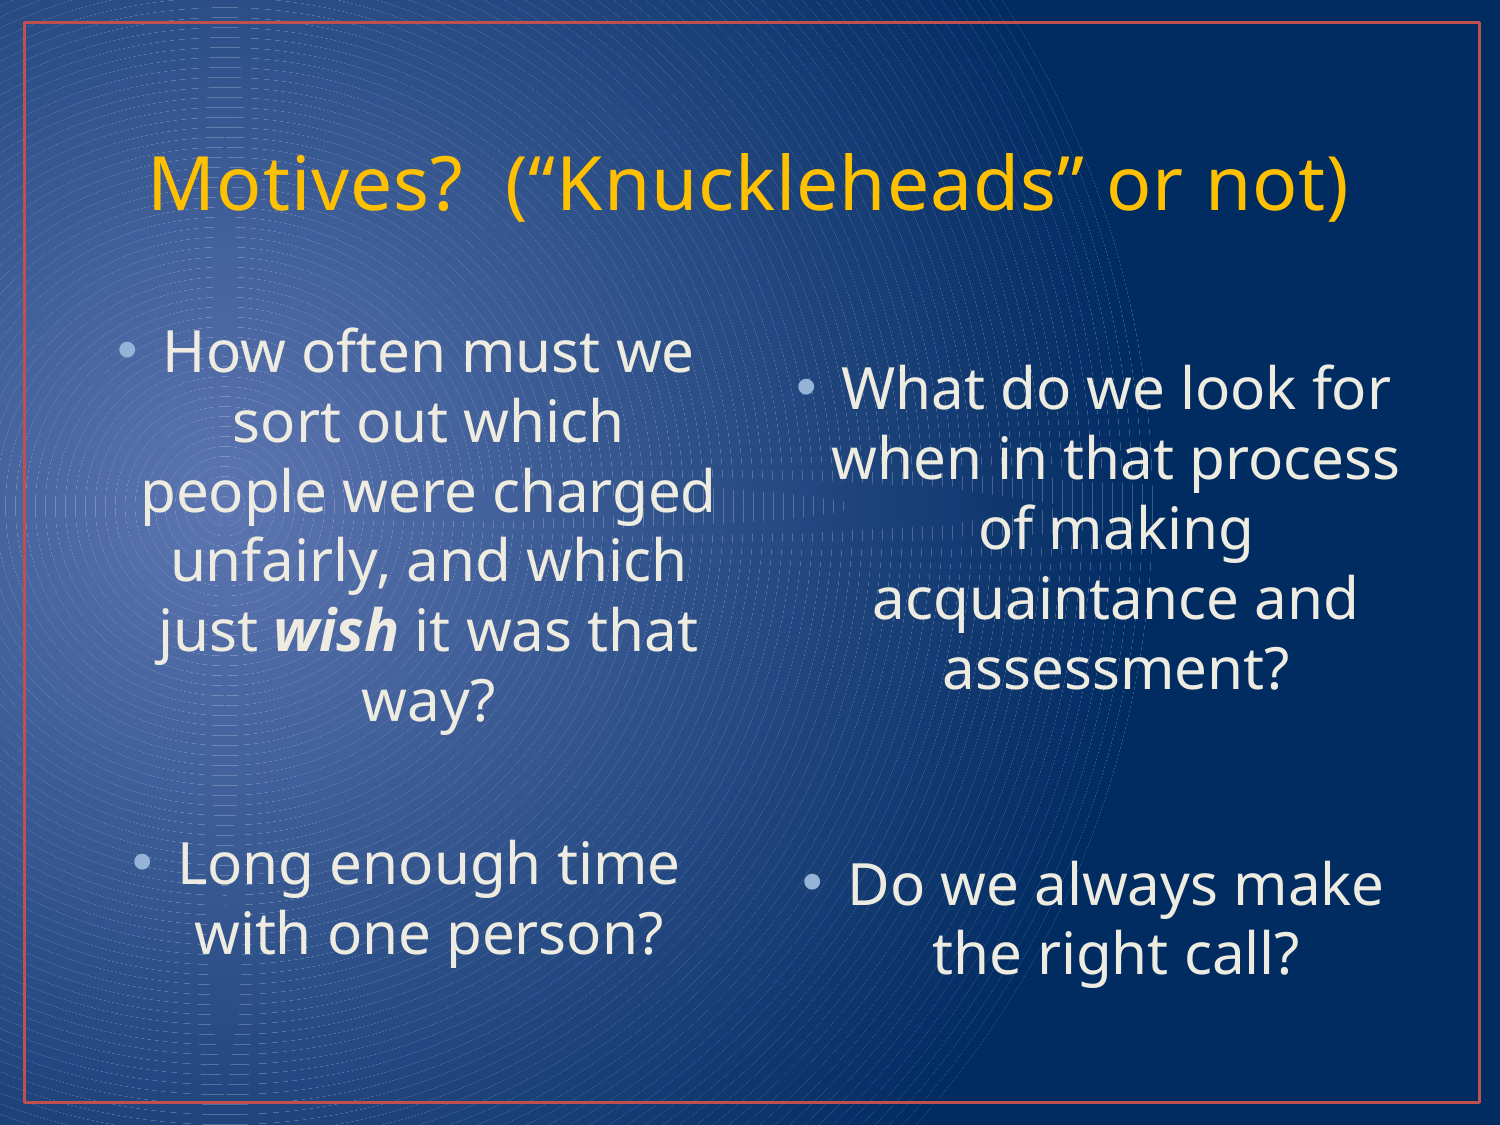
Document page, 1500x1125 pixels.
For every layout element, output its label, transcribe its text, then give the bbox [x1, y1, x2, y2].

list What do we look for when in that process of making acquaintance and assessment? Do we always make the right call? [762, 262, 1425, 1005]
title Motives? (“Knuckleheads” or not) [75, 45, 1425, 233]
list How often must we sort out which people were charged unfairly, and which just wish it was that way? Long enough time with one person? [75, 224, 738, 1005]
